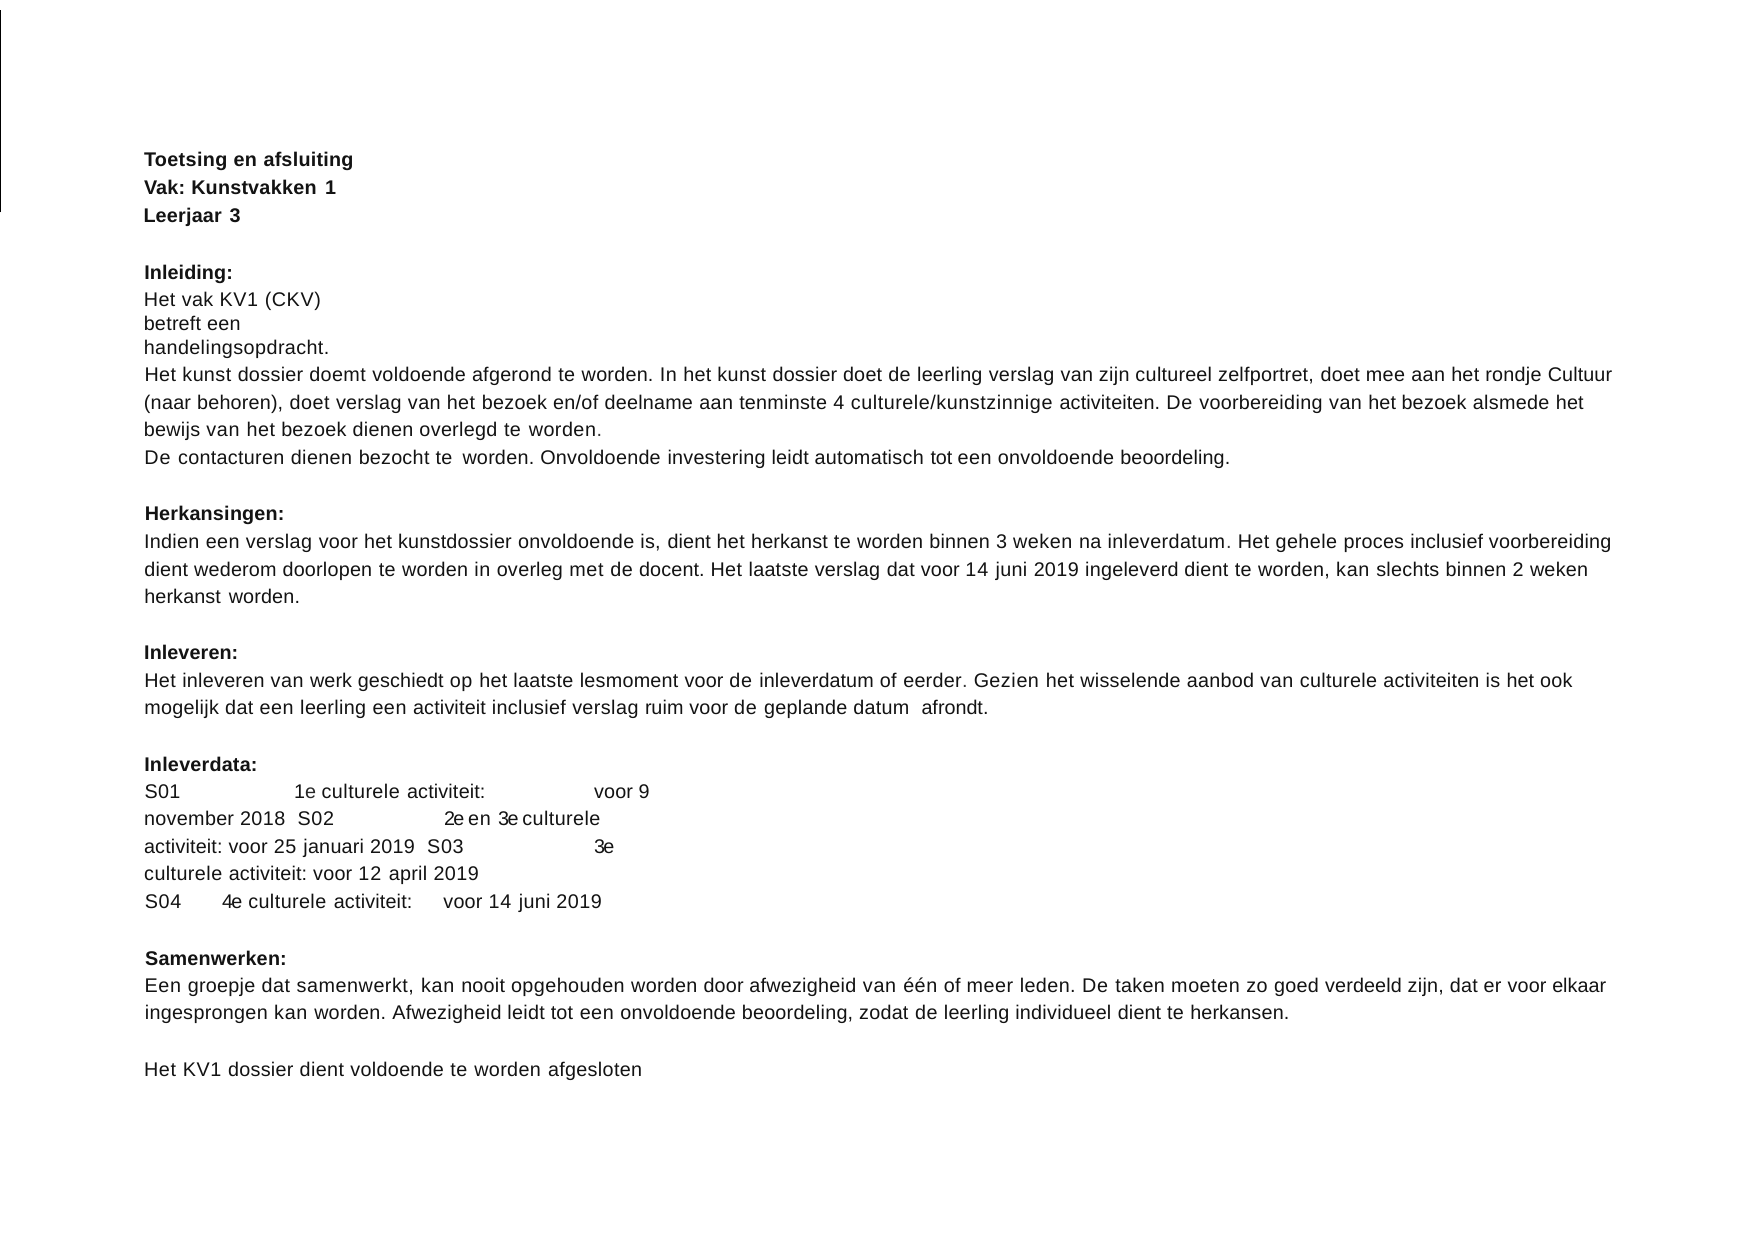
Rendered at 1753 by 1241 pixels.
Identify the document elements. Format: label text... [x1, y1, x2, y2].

text_box Toetsing en afsluiting Vak: Kunstvakken 1 Leerjaar 3 Inleiding: Het vak KV1 (CKV) betreft een handelingsopdracht. Het kunst dossier doemt voldoende afgerond te worden. In het kunst dossier doet de leerling verslag van zijn cultureel zelfportret, doet mee aan het rondje Cultuur (naar behoren), doet verslag van het bezoek en/of deelname aan tenminste 4 culturele/kunstzinnige activiteiten. De voorbereiding van het bezoek alsmede het bewijs van het bezoek dienen overlegd te worden. De contacturen dienen bezocht te worden. Onvoldoende investering leidt automatisch tot een onvoldoende beoordeling. Herkansingen: Indien een verslag voor het kunstdossier onvoldoende is, dient het herkanst te worden binnen 3 weken na inleverdatum. Het gehele proces inclusief voorbereiding dient wederom doorlopen te worden in overleg met de docent. Het laatste verslag dat voor 14 juni 2019 ingeleverd dient te worden, kan slechts binnen 2 weken herkanst worden. Inleveren: Het inleveren van werk geschiedt op het laatste lesmoment voor de inleverdatum of eerder. Gezien het wisselende aanbod van culturele activiteiten is het ook mogelijk dat een leerling een activiteit inclusief verslag ruim voor de geplande datum afrondt. Inleverdata: S01 1e culturele activiteit: voor 9 november 2018 S02 2e en 3e culturele activiteit: voor 25 januari 2019 S03 3e culturele activiteit: voor 12 april 2019 S04 4e culturele activiteit: voor 14 juni 2019 Samenwerken: Een groepje dat samenwerkt, kan nooit opgehouden worden door afwezigheid van één of meer leden. De taken moeten zo goed verdeeld zijn, dat er voor elkaar ingesprongen kan worden. Afwezigheid leidt tot een onvoldoende beoordeling, zodat de leerling individueel dient te herkansen. Het KV1 dossier dient voldoende te worden afgesloten [141, 140, 1640, 1081]
